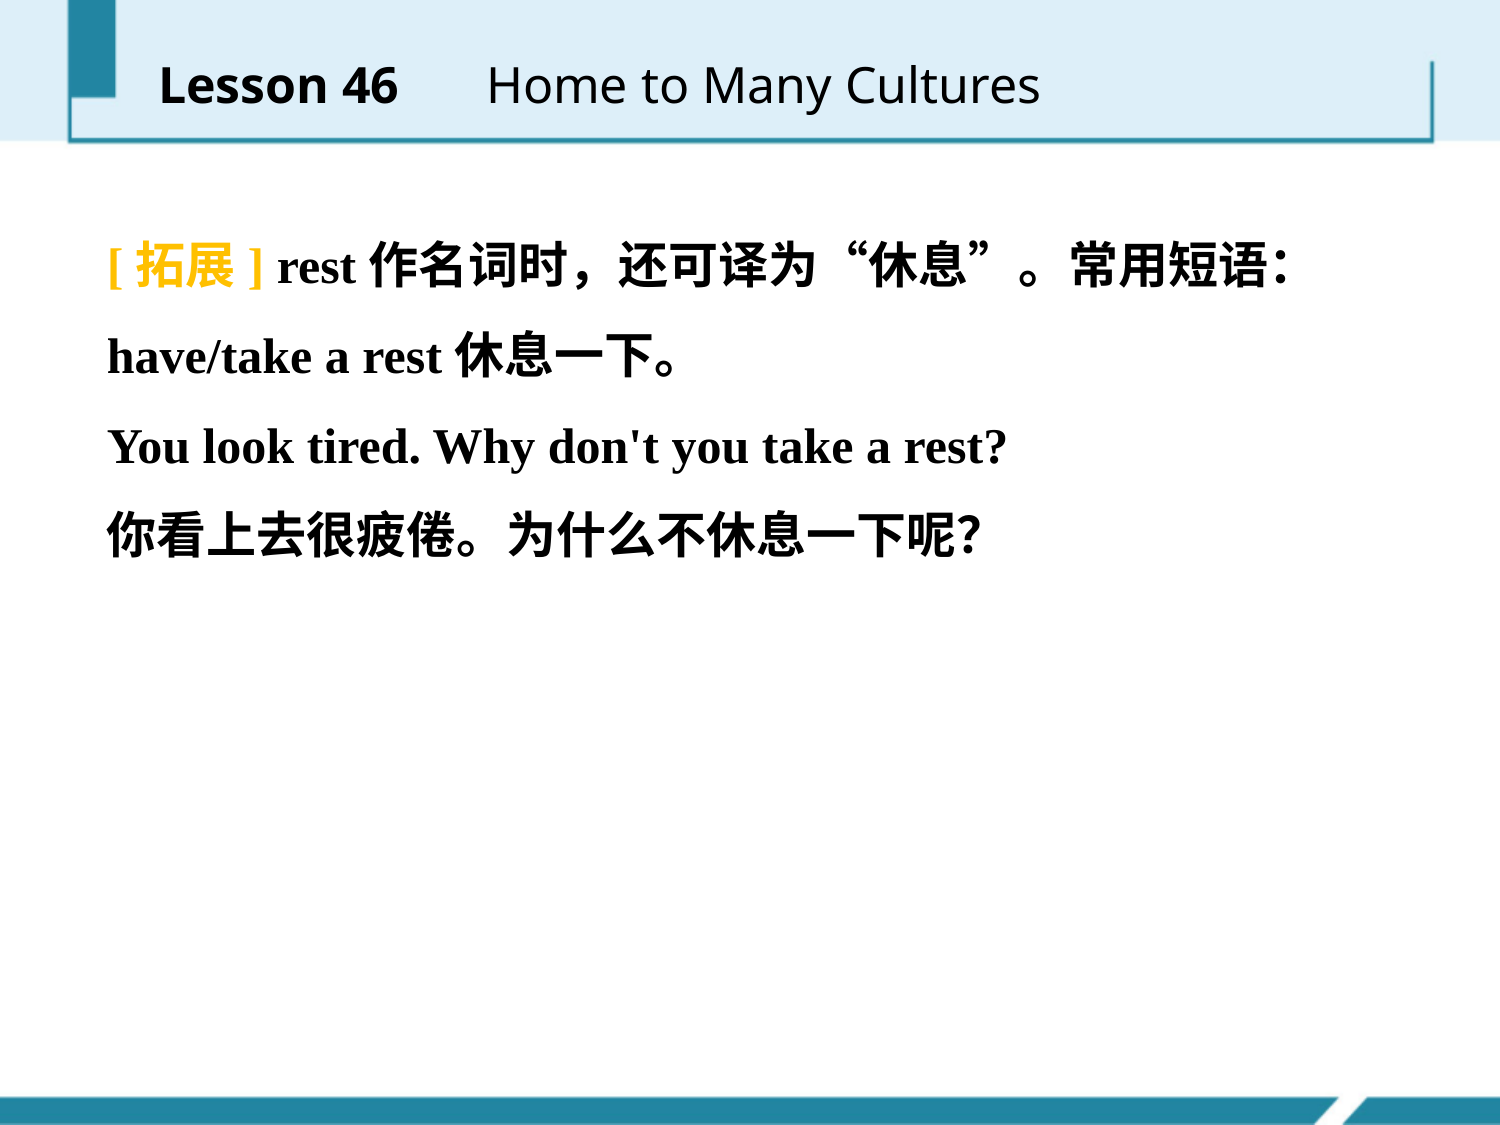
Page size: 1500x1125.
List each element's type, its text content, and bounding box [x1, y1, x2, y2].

picture [0, 0, 1500, 1125]
text_box [拓展] rest作名词时，还可译为“休息”。常用短语：have/take a rest休息一下。 You look tired. Why don't you take a rest? 你看上去很疲倦。为什么不休息一下呢？ [92, 196, 1397, 572]
text_box Lesson 46 Home to Many Cultures [117, 15, 1083, 121]
